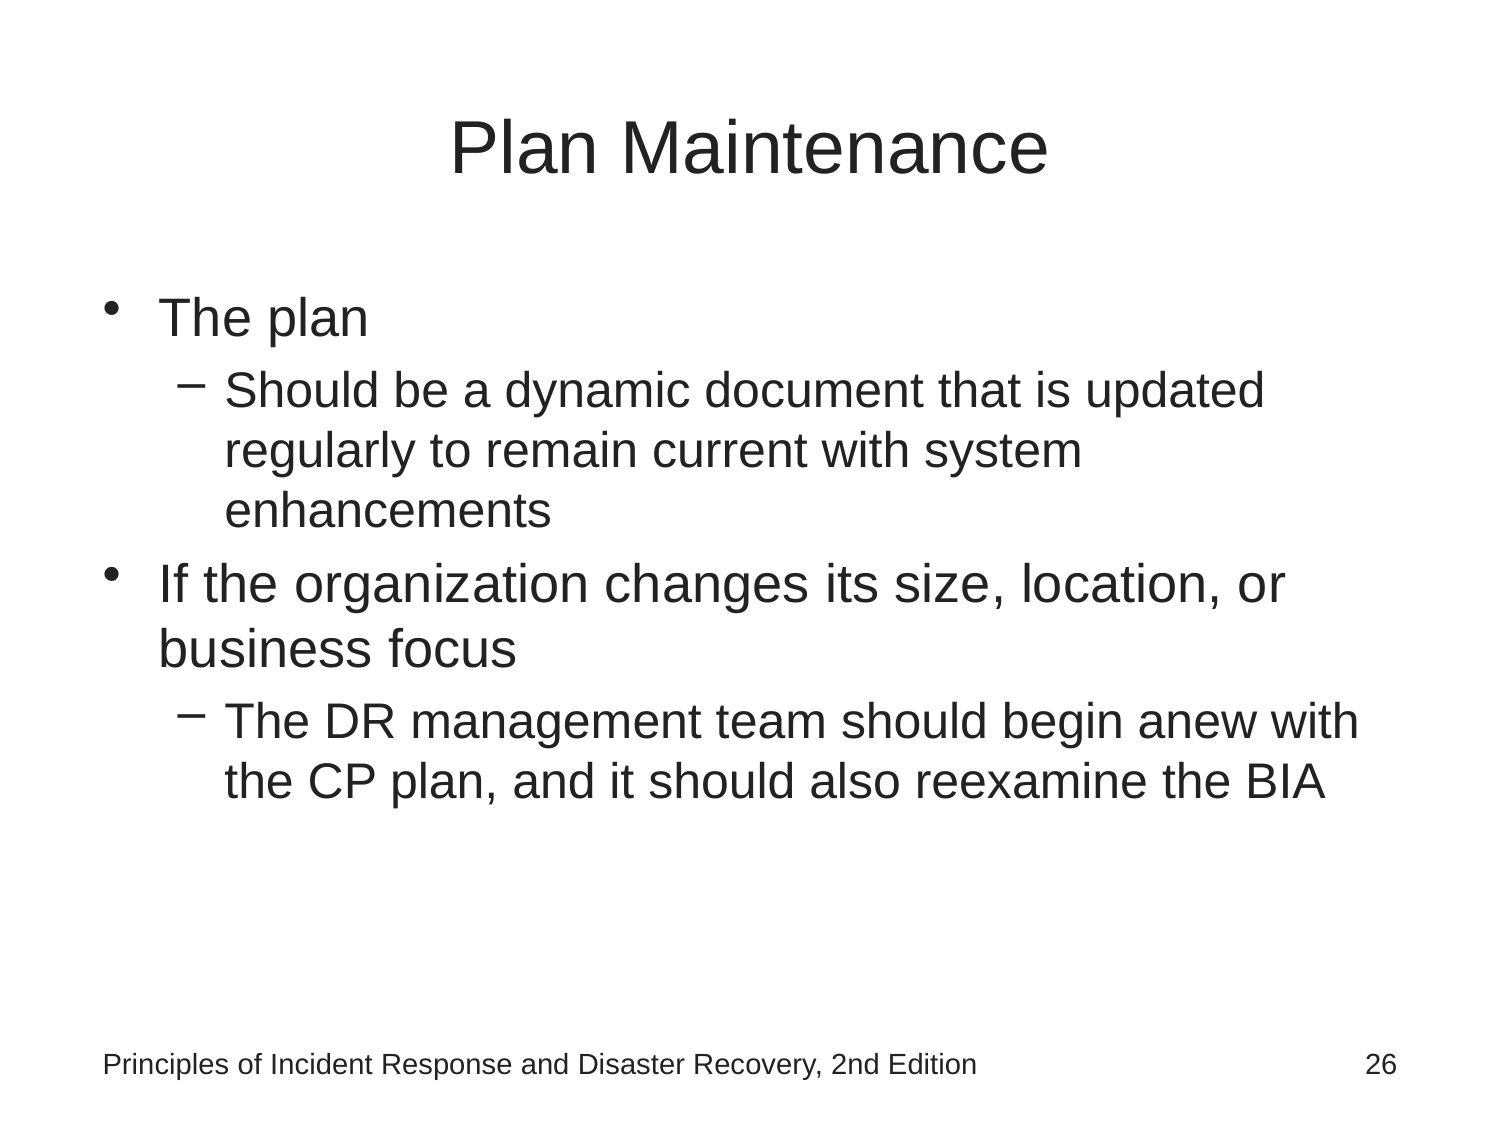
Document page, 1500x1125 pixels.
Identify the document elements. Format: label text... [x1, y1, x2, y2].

footer Principles of Incident Response and Disaster Recovery, 2nd Edition [87, 1037, 1176, 1101]
slide_number 26 [1187, 1037, 1413, 1101]
title Plan Maintenance [87, 50, 1413, 238]
list The plan Should be a dynamic document that is updated regularly to remain current with system enhancements If the organization changes its size, location, or business focus The DR management team should begin anew with the CP plan, and it should also reexamine the BIA [87, 275, 1413, 1025]
